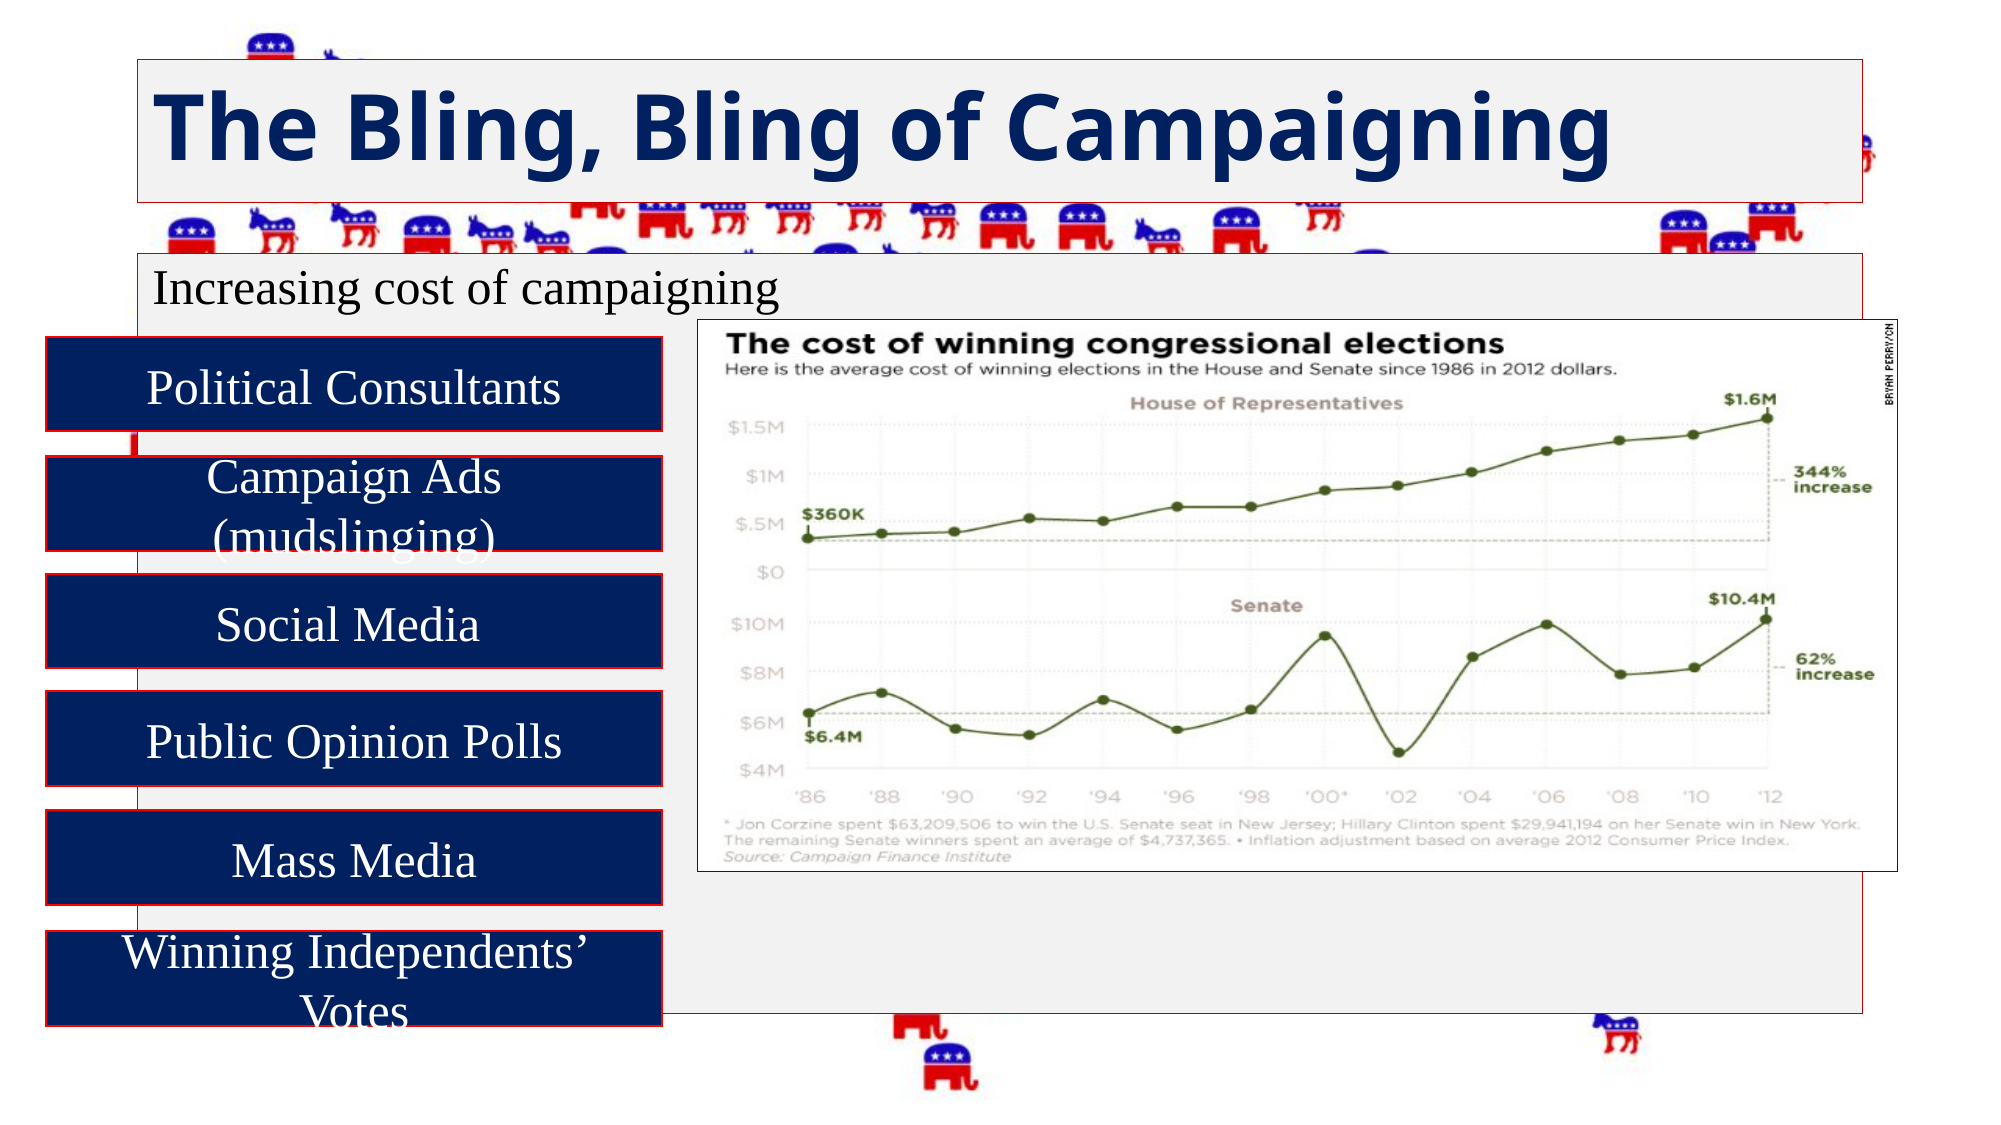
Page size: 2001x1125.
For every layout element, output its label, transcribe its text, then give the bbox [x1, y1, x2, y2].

text_box Winning Independents’ Votes [45, 930, 663, 1027]
list Increasing cost of campaigning [137, 253, 1863, 1014]
text_box Public Opinion Polls [45, 690, 663, 787]
title The Bling, Bling of Campaigning [137, 59, 1863, 203]
text_box Political Consultants [45, 336, 663, 432]
text_box Mass Media [45, 809, 663, 906]
picture [697, 319, 1898, 872]
text_box Social Media [45, 573, 663, 669]
text_box Campaign Ads (mudslinging) [45, 455, 663, 552]
